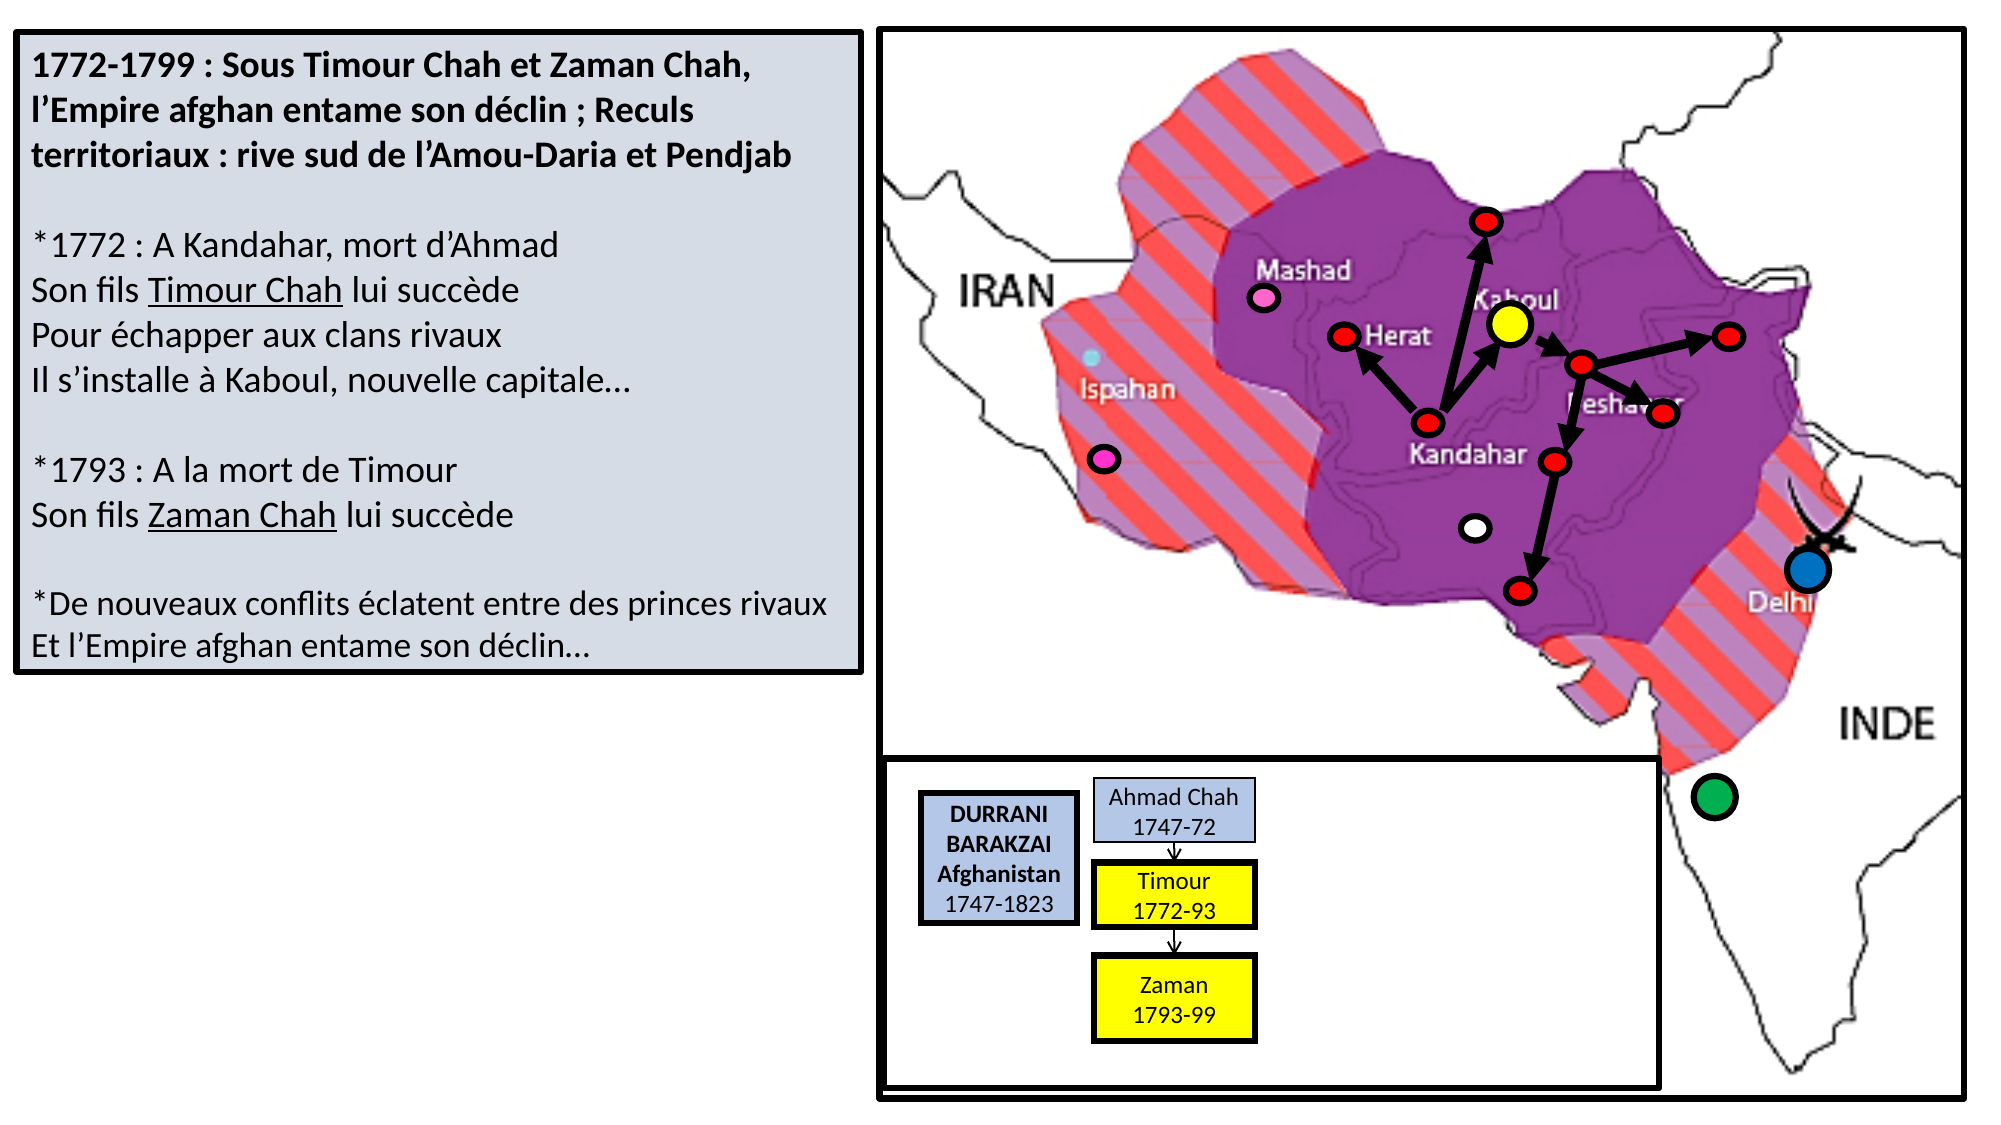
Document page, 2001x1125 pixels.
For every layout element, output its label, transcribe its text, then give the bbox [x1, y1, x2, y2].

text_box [1565, 376, 1582, 454]
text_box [1591, 373, 1653, 405]
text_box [1443, 234, 1487, 411]
text_box 1772-1799 : Sous Timour Chah et Zaman Chah, l’Empire afghan entame son déclin ; Reculs territoriaux : rive sud de l’Amou-Daria et Pendjab *1772 : A Kandahar, mort d’Ahmad Son fils Timour Chah lui succède Pour échapper aux clans rivaux Il s’installe à Kaboul, nouvelle capitale… *1793 : A la mort de Timour Son fils Zaman Chah lui succède *De nouveaux conflits éclatent entre des princes rivaux Et l’Empire afghan entame son déclin… [16, 32, 861, 672]
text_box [1595, 336, 1715, 365]
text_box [1487, 339, 1502, 411]
picture [882, 32, 1961, 1096]
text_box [1530, 474, 1556, 583]
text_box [1354, 345, 1414, 411]
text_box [1536, 339, 1572, 357]
